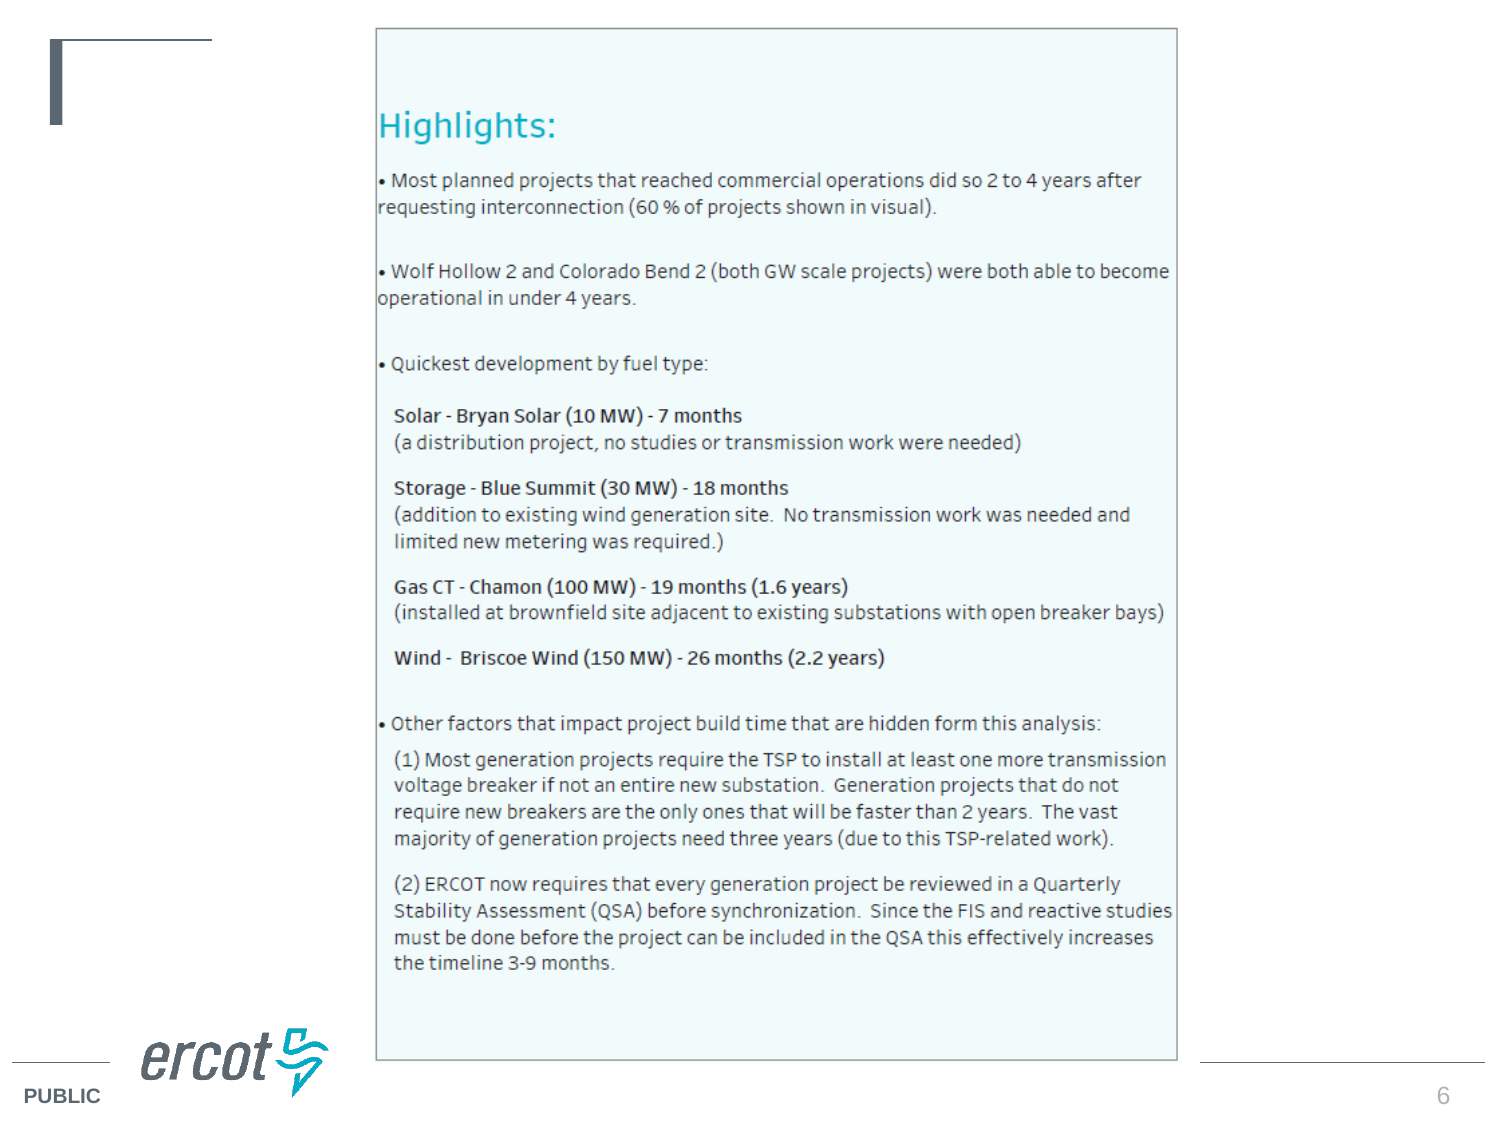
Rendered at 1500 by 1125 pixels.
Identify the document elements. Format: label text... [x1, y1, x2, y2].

picture [137, 1024, 332, 1100]
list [345, 8, 1201, 1088]
slide_number 6 [1400, 1076, 1488, 1113]
